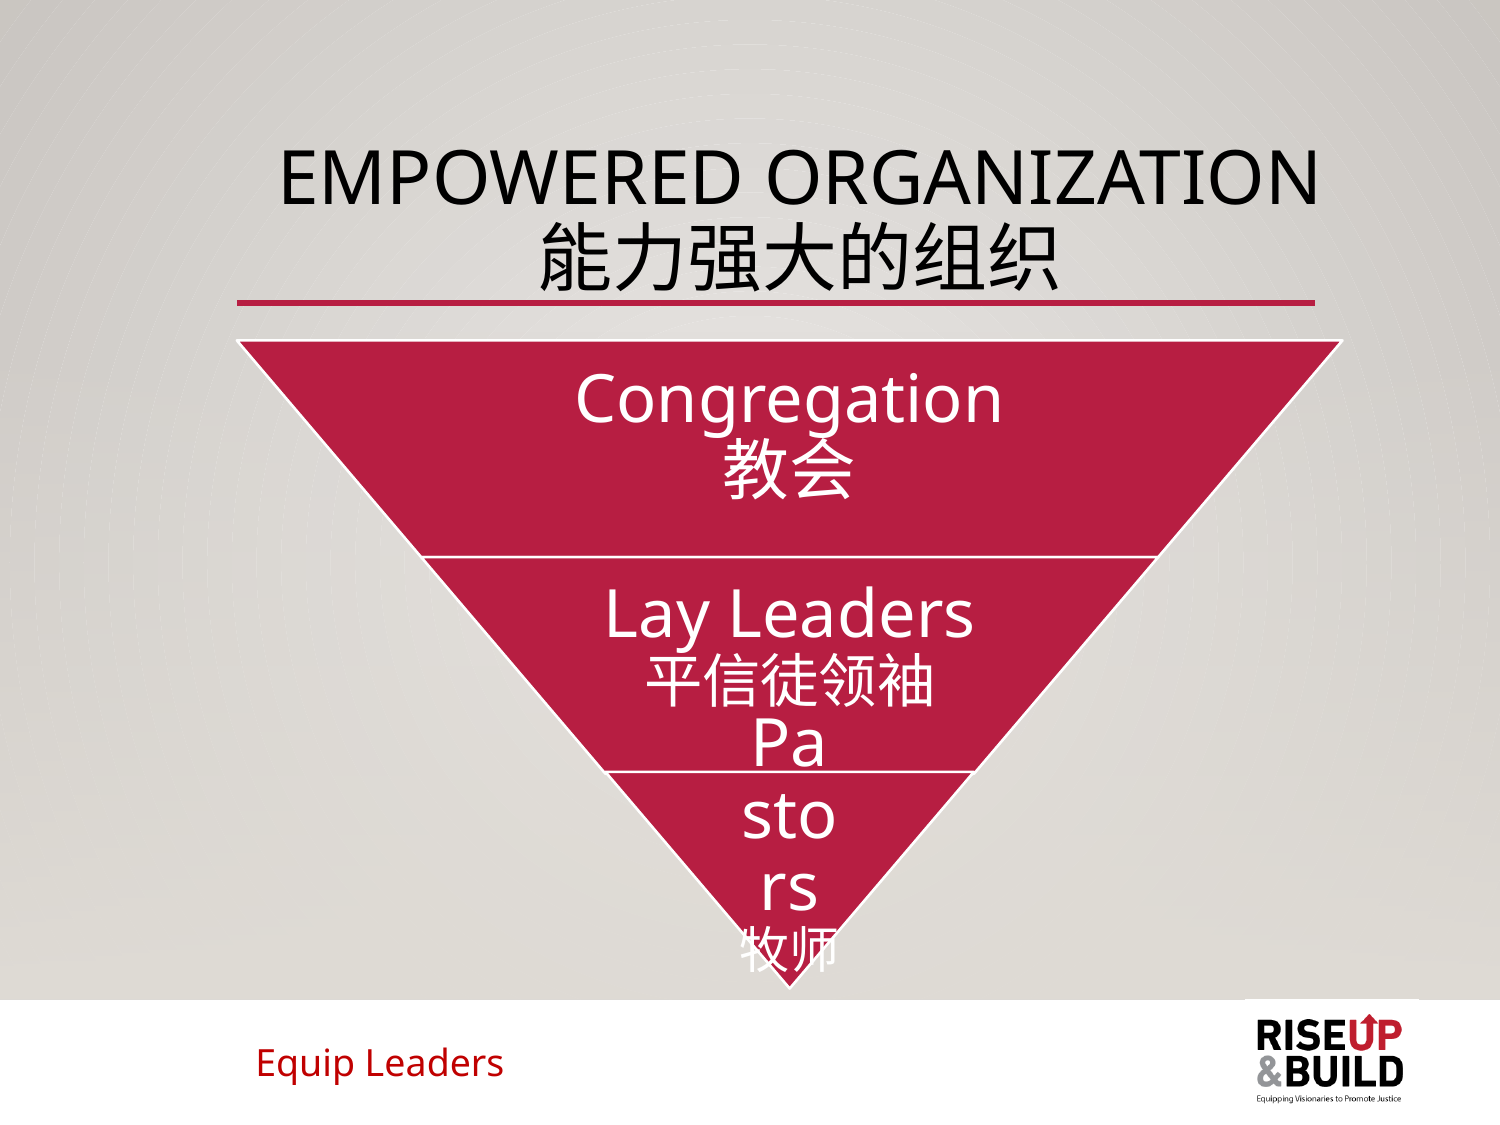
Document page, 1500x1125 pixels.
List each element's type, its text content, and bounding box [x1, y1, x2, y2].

picture [1245, 999, 1419, 1120]
title EMPOWERED Organization 能力强大的组织 [236, 131, 1364, 305]
text_box Equip Leaders [240, 1031, 520, 1091]
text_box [236, 340, 1343, 991]
